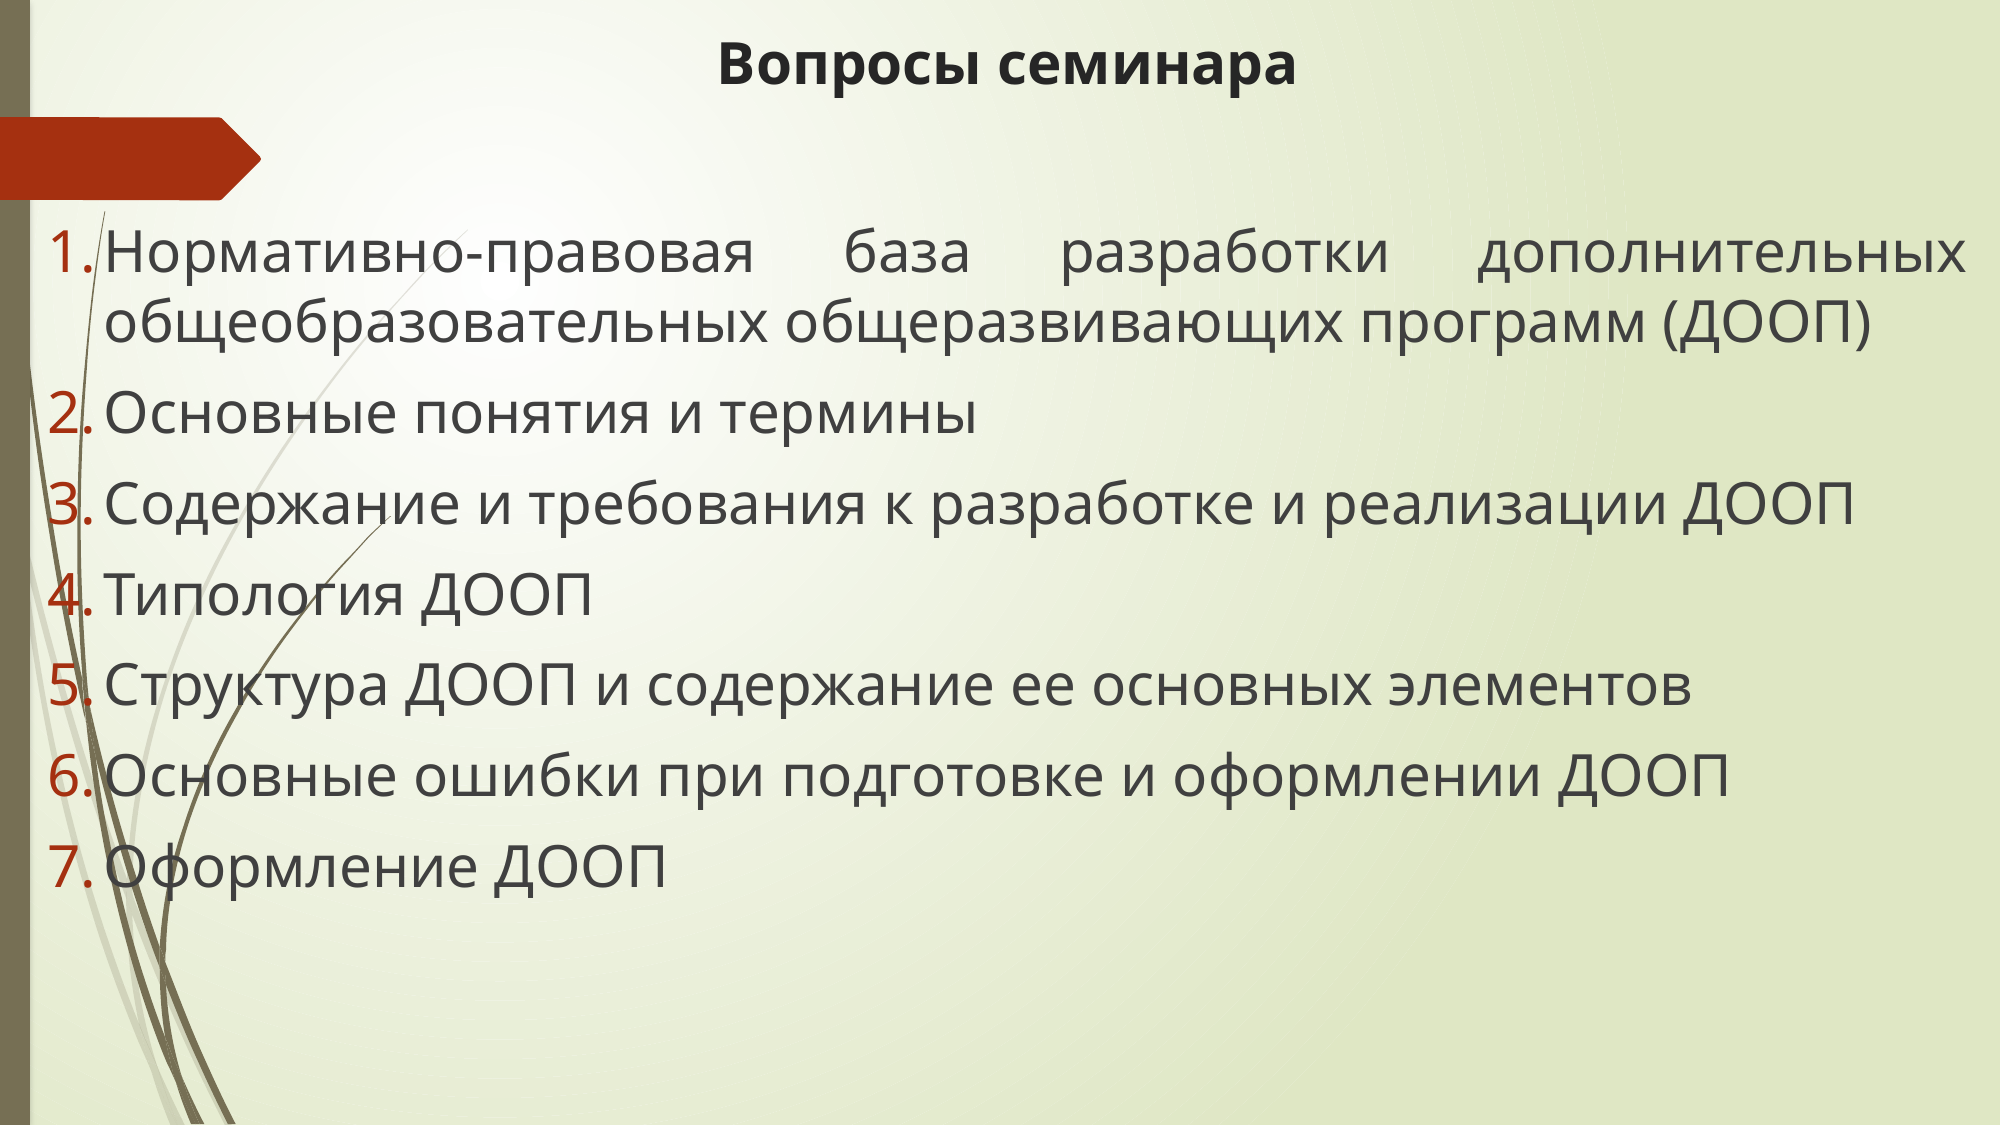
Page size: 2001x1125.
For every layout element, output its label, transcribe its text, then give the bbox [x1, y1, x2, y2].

title Вопросы семинара [50, 18, 1966, 117]
list Нормативно-правовая база разработки дополнительных общеобразовательных общеразвивающих программ (ДООП) Основные понятия и термины Содержание и требования к разработке и реализации ДООП Типология ДООП Структура ДООП и содержание ее основных элементов Основные ошибки при подготовке и оформлении ДООП Оформление ДООП [32, 206, 1984, 1106]
